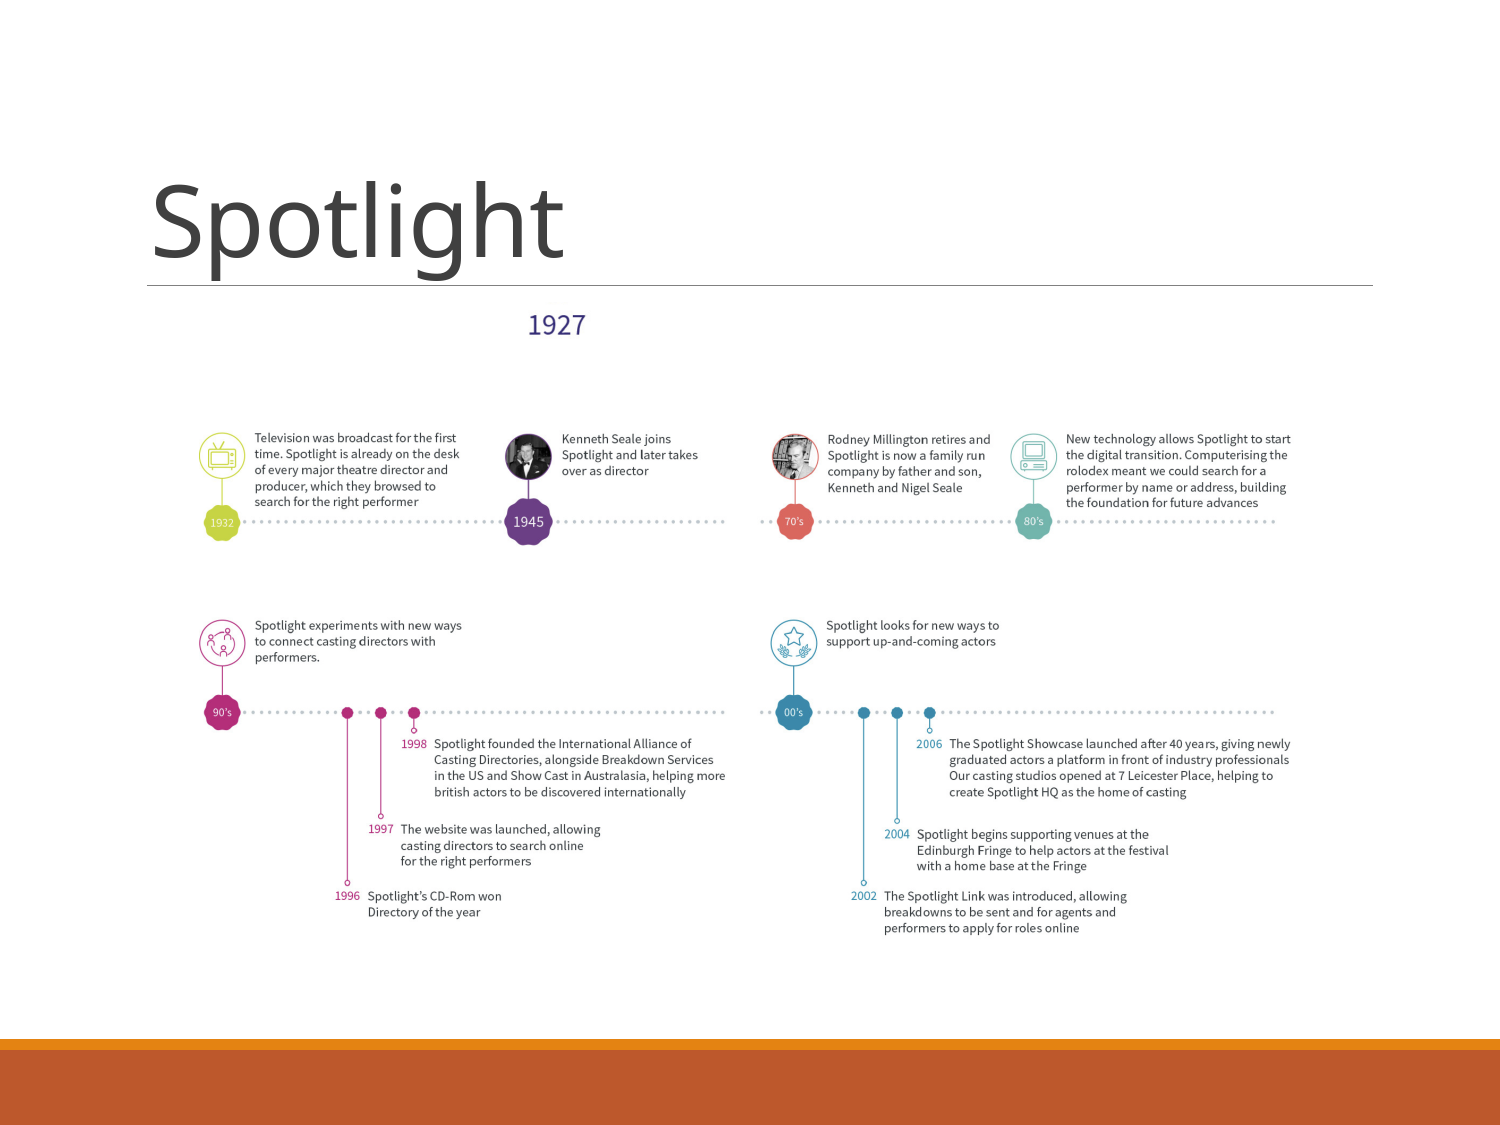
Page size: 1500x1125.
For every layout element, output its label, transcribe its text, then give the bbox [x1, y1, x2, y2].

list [134, 302, 1373, 964]
title Spotlight [135, 47, 1373, 285]
